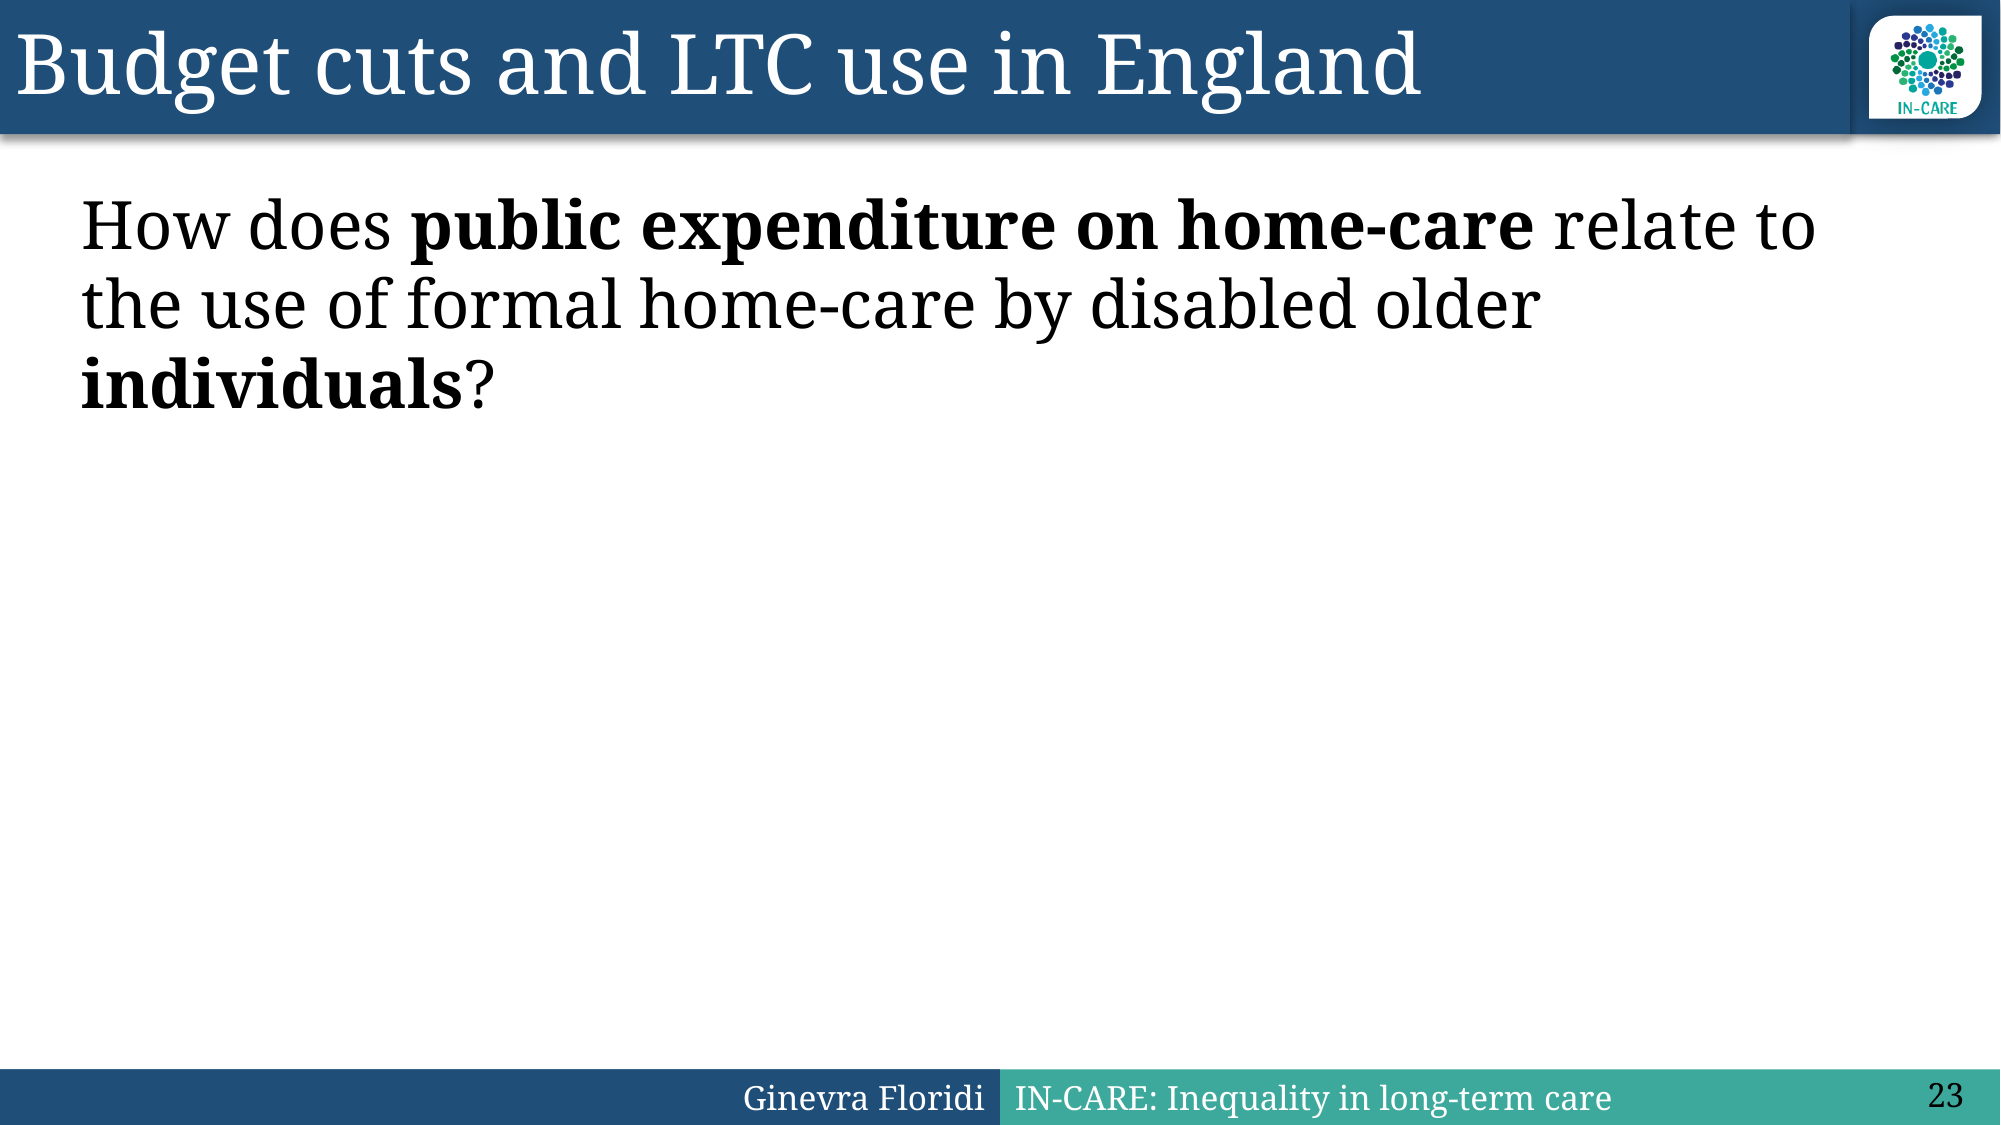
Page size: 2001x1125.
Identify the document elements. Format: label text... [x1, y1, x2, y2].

text_box How does public expenditure on home-care relate to the use of formal home-care by disabled older individuals? [66, 174, 1934, 1000]
text_box Ginevra Floridi [0, 1068, 1001, 1125]
slide_number 23 [1912, 1066, 2000, 1125]
title Budget cuts and LTC use in England [0, 0, 1850, 135]
